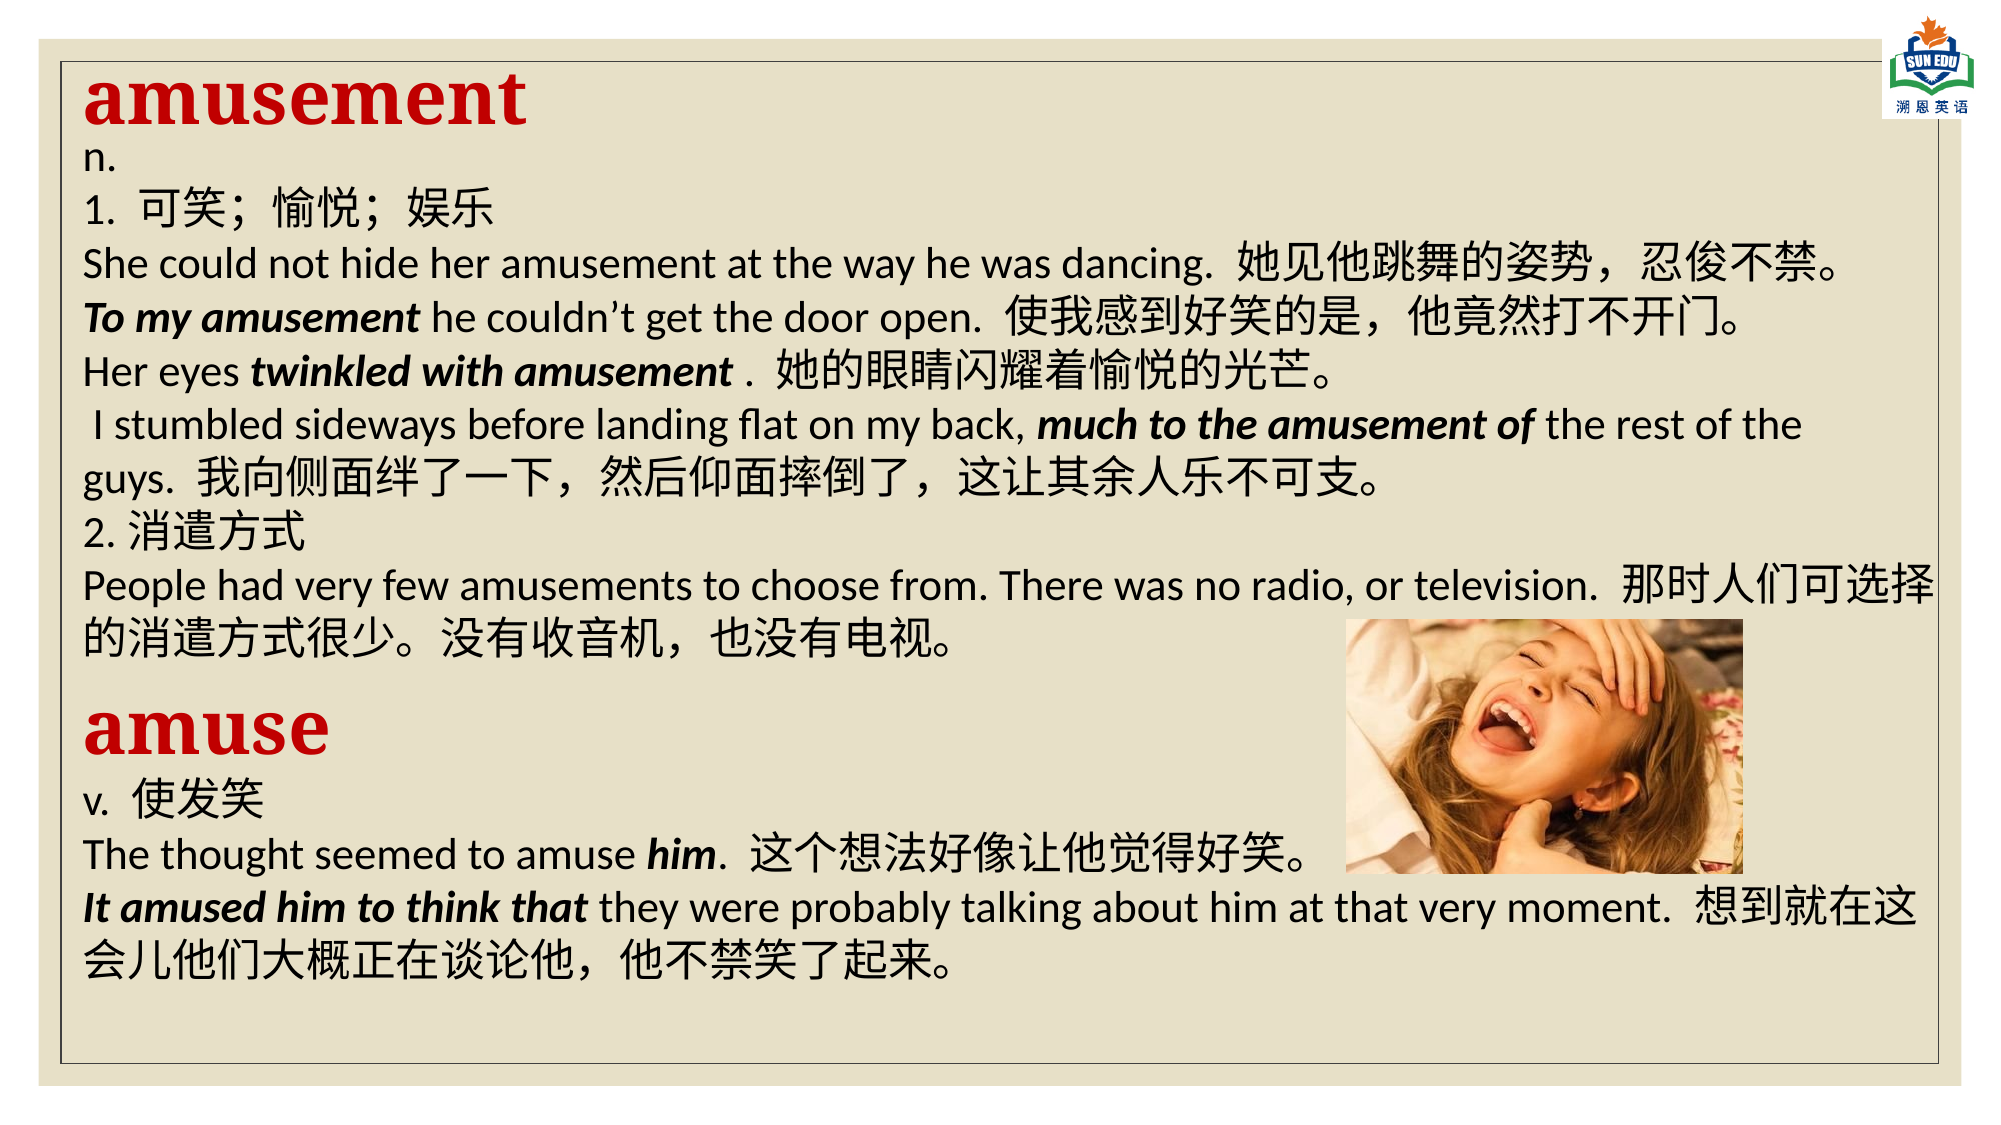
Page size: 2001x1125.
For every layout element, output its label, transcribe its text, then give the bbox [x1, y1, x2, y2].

picture [1346, 619, 1743, 874]
text_box amusement amuse [68, 42, 793, 119]
text_box n. 1. 可笑；愉悦；娱乐 She could not hide her amusement at the way he was dancing. 她见他跳舞的姿势，忍俊不禁。 To my amusement he couldn’t get the door open. 使我感到好笑的是，他竟然打不开门。 Her eyes twinkled with amusement . 她的眼睛闪耀着愉悦的光芒。 I stumbled sideways before landing flat on my back, much to the amusement of the rest of the guys. 我向侧面绊了一下，然后仰面摔倒了，这让其余人乐不可支。 2.消遣方式 People had very few amusements to choose from. There was no radio, or television. 那时人们可选择的消遣方式很少。没有收音机，也没有电视。 v. 使发笑 The thought seemed to amuse him. 这个想法好像让他觉得好笑。 It amused him to think that they were probably talking about him at that very moment. 想到就在这会儿他们大概正在谈论他，他不禁笑了起来。 [67, 119, 1967, 1047]
picture [1882, 13, 1983, 119]
